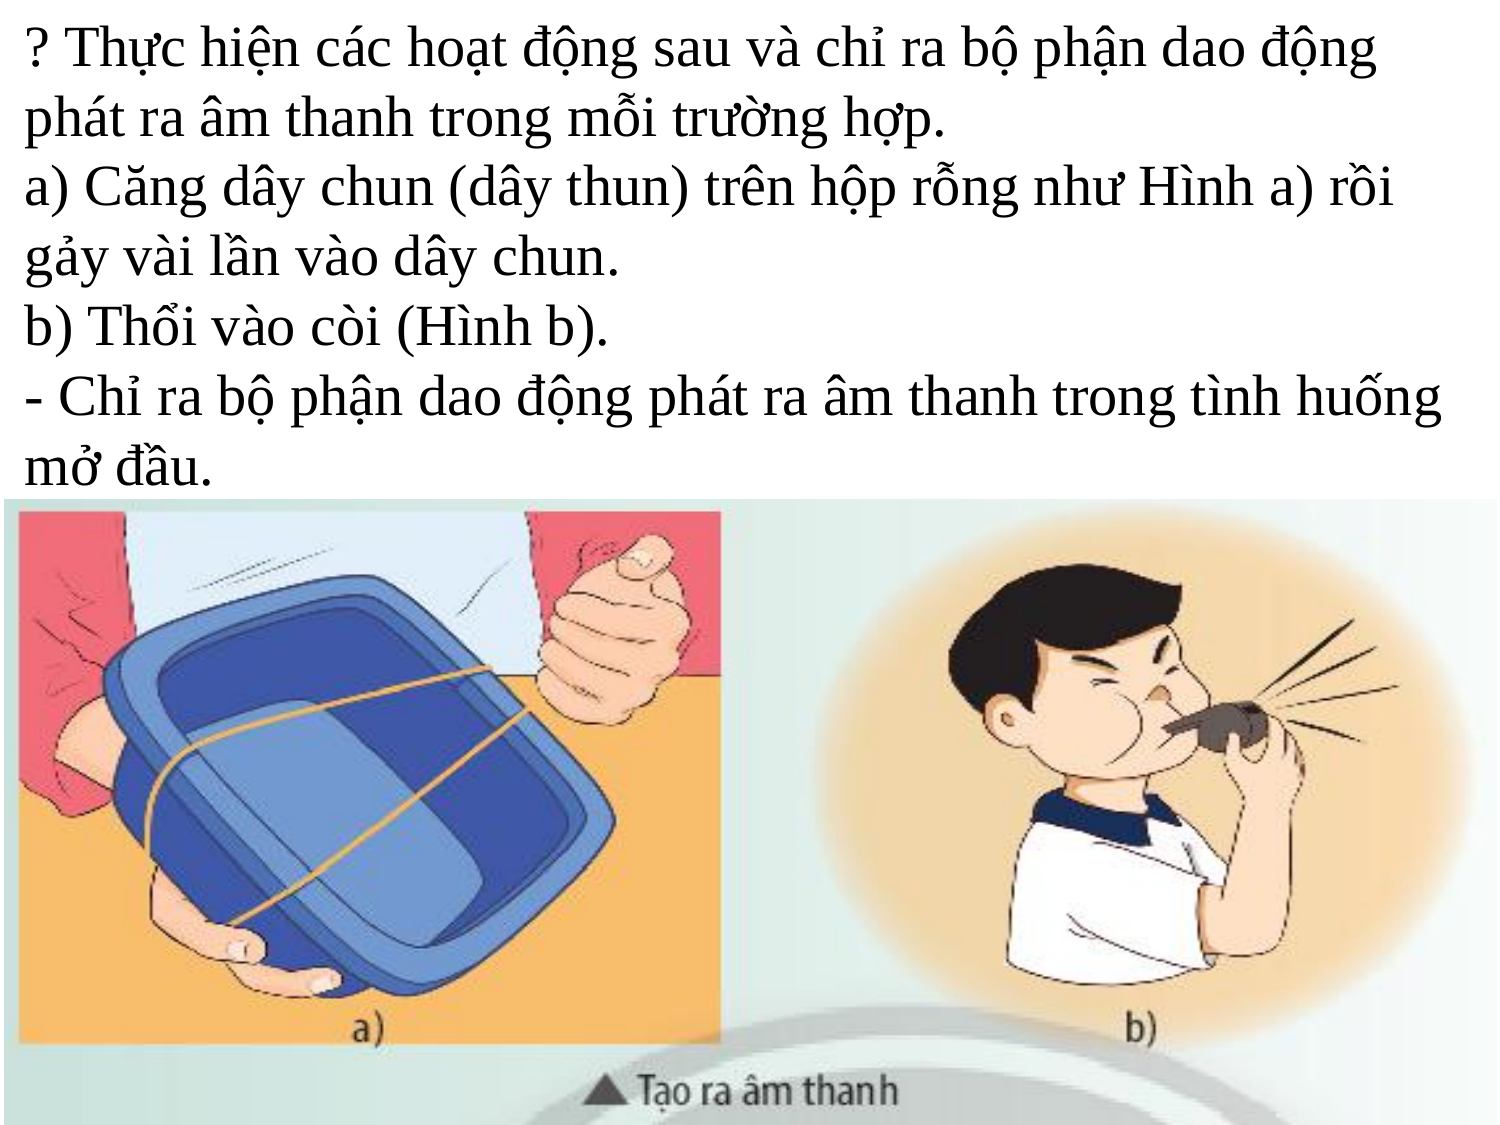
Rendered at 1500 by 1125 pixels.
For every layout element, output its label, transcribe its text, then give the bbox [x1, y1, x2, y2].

picture [4, 499, 1497, 1125]
text_box ? Thực hiện các hoạt động sau và chỉ ra bộ phận dao động phát ra âm thanh trong mỗi trường hợp. a) Căng dây chun (dây thun) trên hộp rỗng như Hình a) rồi gảy vài lần vào dây chun. b) Thổi vào còi (Hình b). - Chỉ ra bộ phận dao động phát ra âm thanh trong tình huống mở đầu. [24, 7, 1475, 497]
